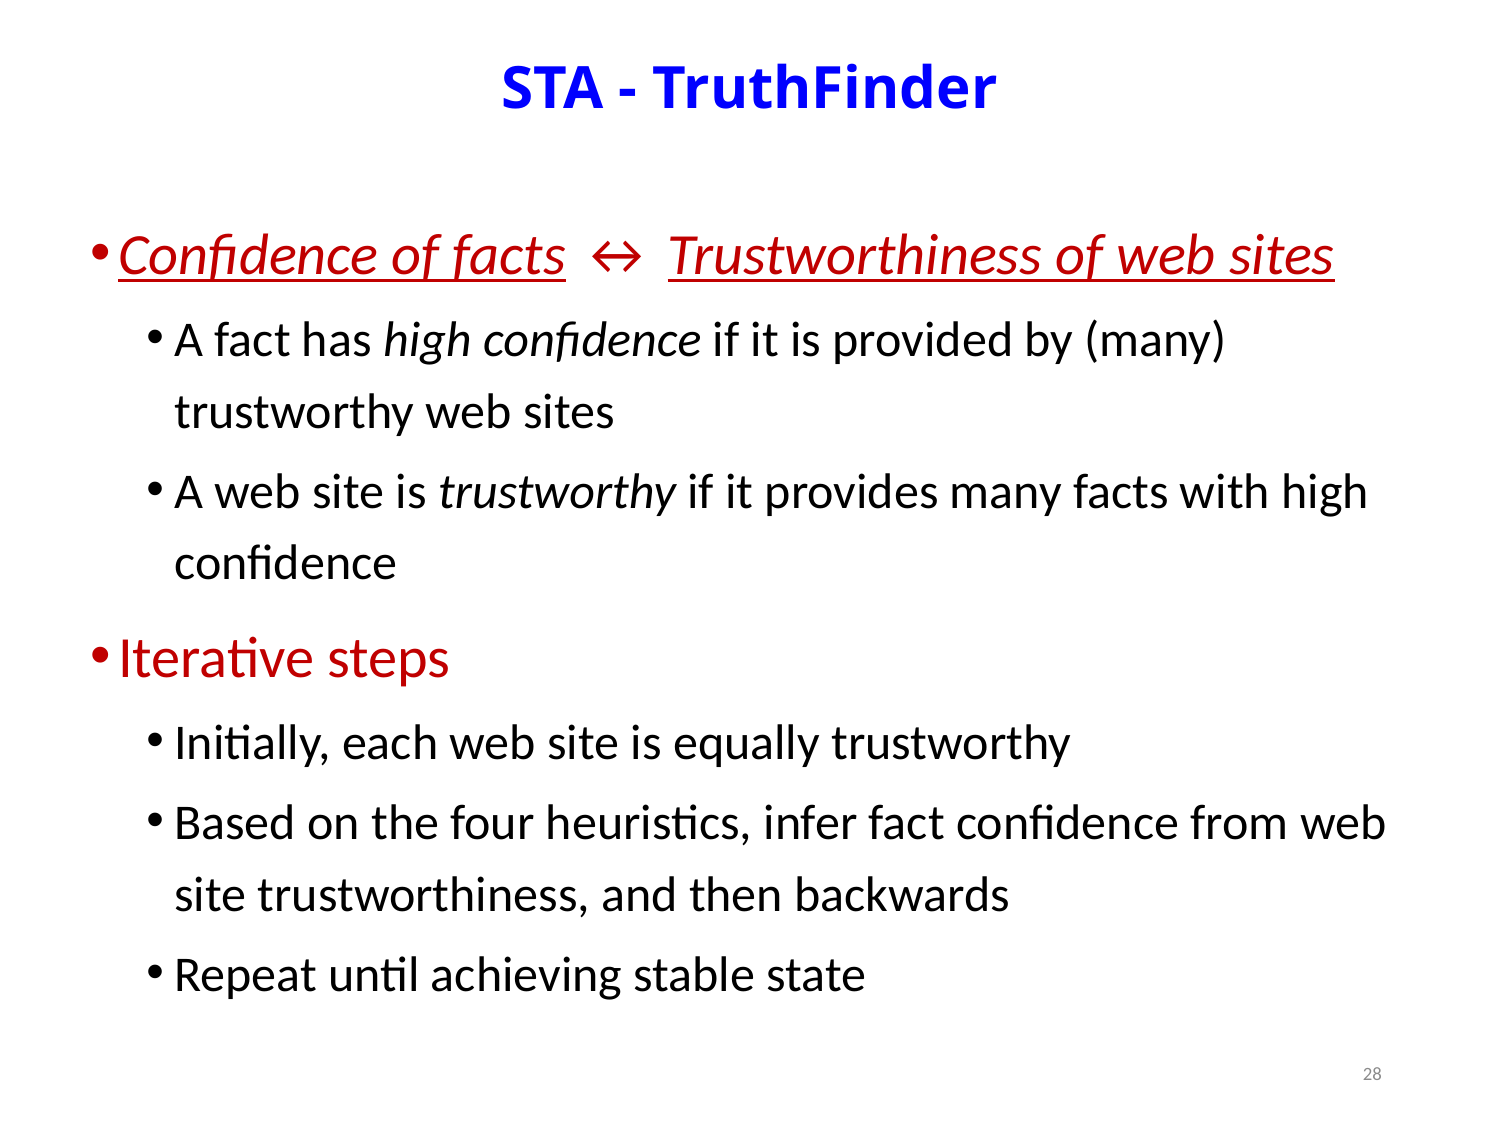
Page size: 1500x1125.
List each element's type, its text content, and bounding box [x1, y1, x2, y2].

list Confidence of facts ↔ Trustworthiness of web sites A fact has high confidence if it is provided by (many) trustworthy web sites A web site is trustworthy if it provides many facts with high confidence Iterative steps Initially, each web site is equally trustworthy Based on the four heuristics, infer fact confidence from web site trustworthiness, and then backwards Repeat until achieving stable state [75, 195, 1425, 1050]
slide_number 28 [1059, 1042, 1397, 1103]
title STA - TruthFinder [75, 0, 1425, 180]
